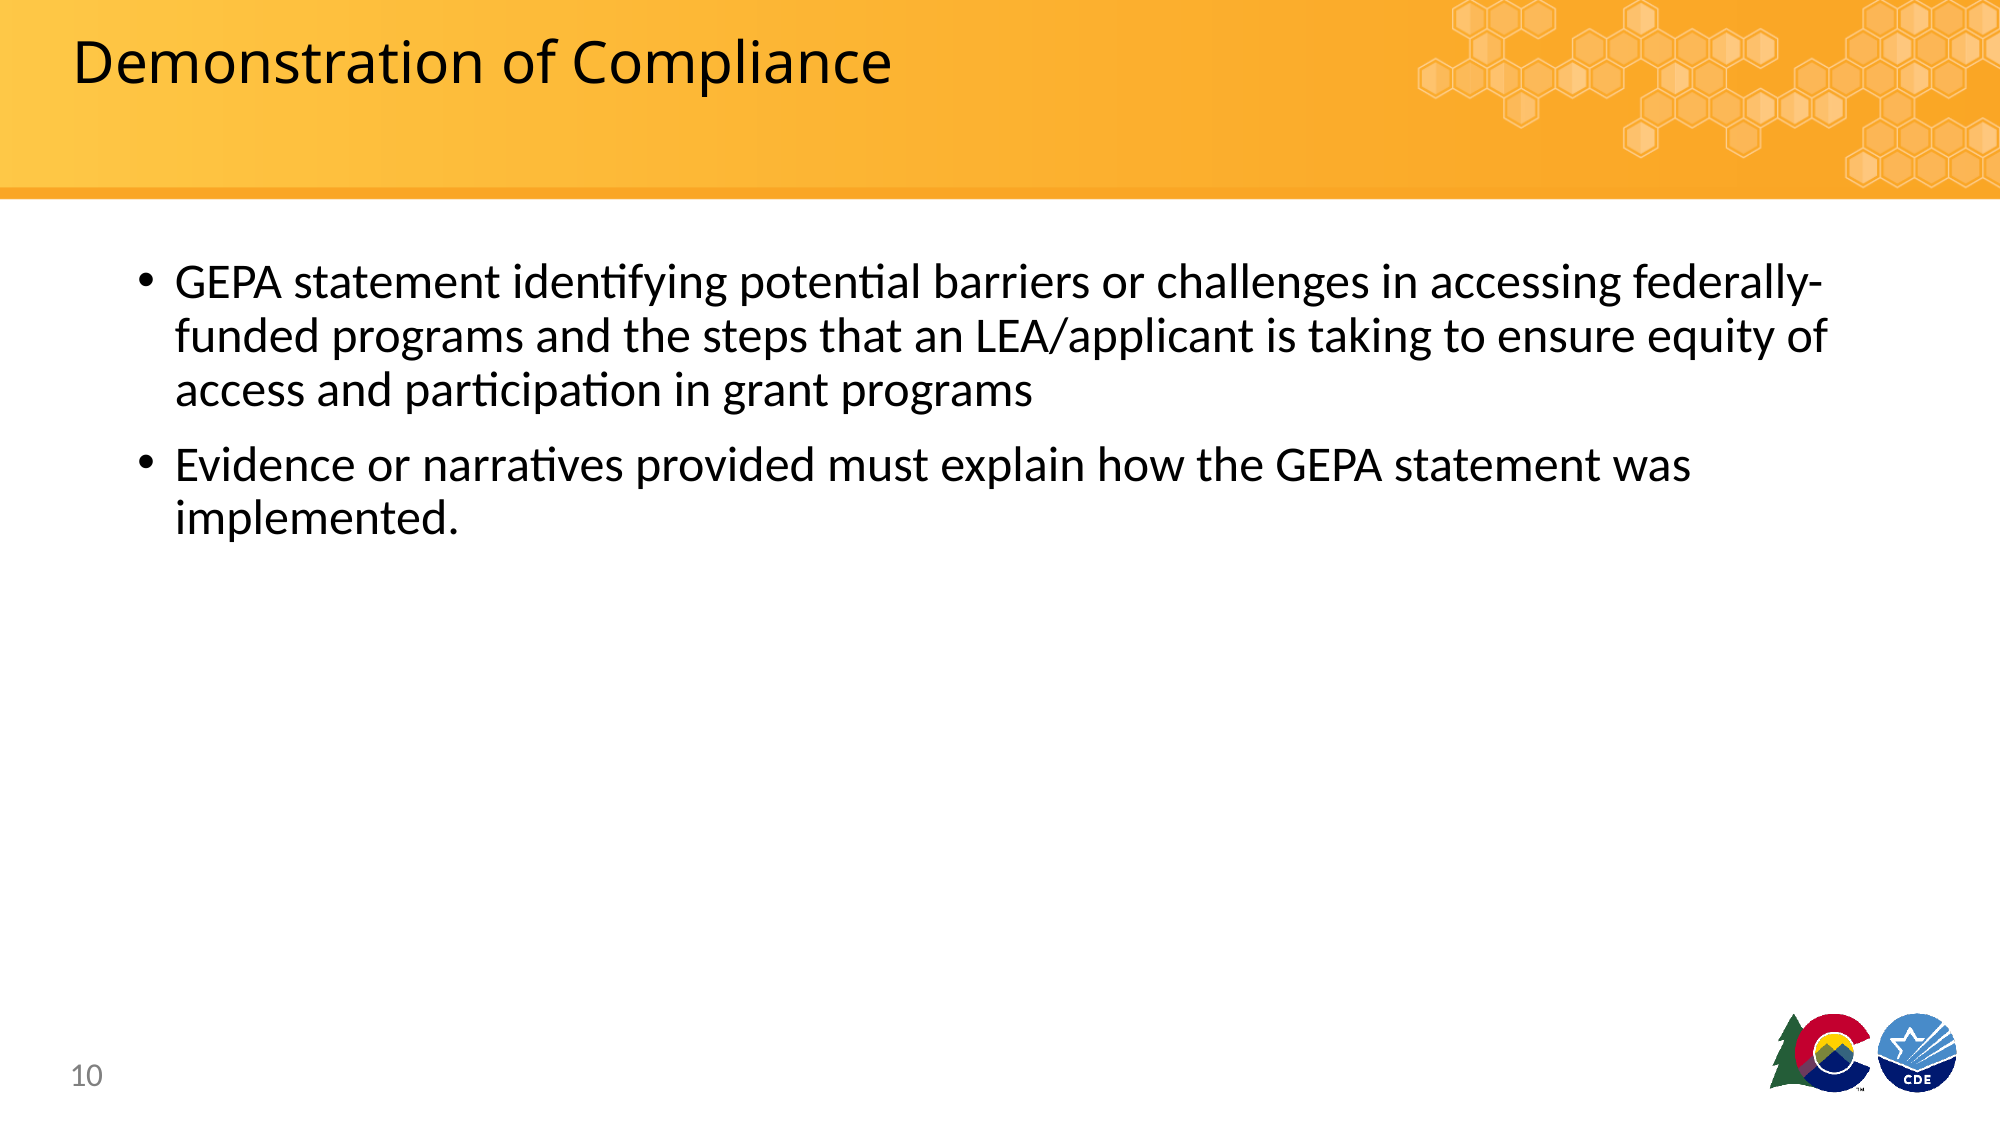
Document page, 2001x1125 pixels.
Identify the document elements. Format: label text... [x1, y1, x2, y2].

list GEPA statement identifying potential barriers or challenges in accessing federally-funded programs and the steps that an LEA/applicant is taking to ensure equity of access and participation in grant programs Evidence or narratives provided must explain how the GEPA statement was implemented. [137, 254, 1863, 969]
title Demonstration of Compliance [72, 33, 1396, 182]
picture [0, 0, 2000, 200]
picture [1768, 1012, 1957, 1093]
slide_number 10 [54, 1042, 505, 1103]
